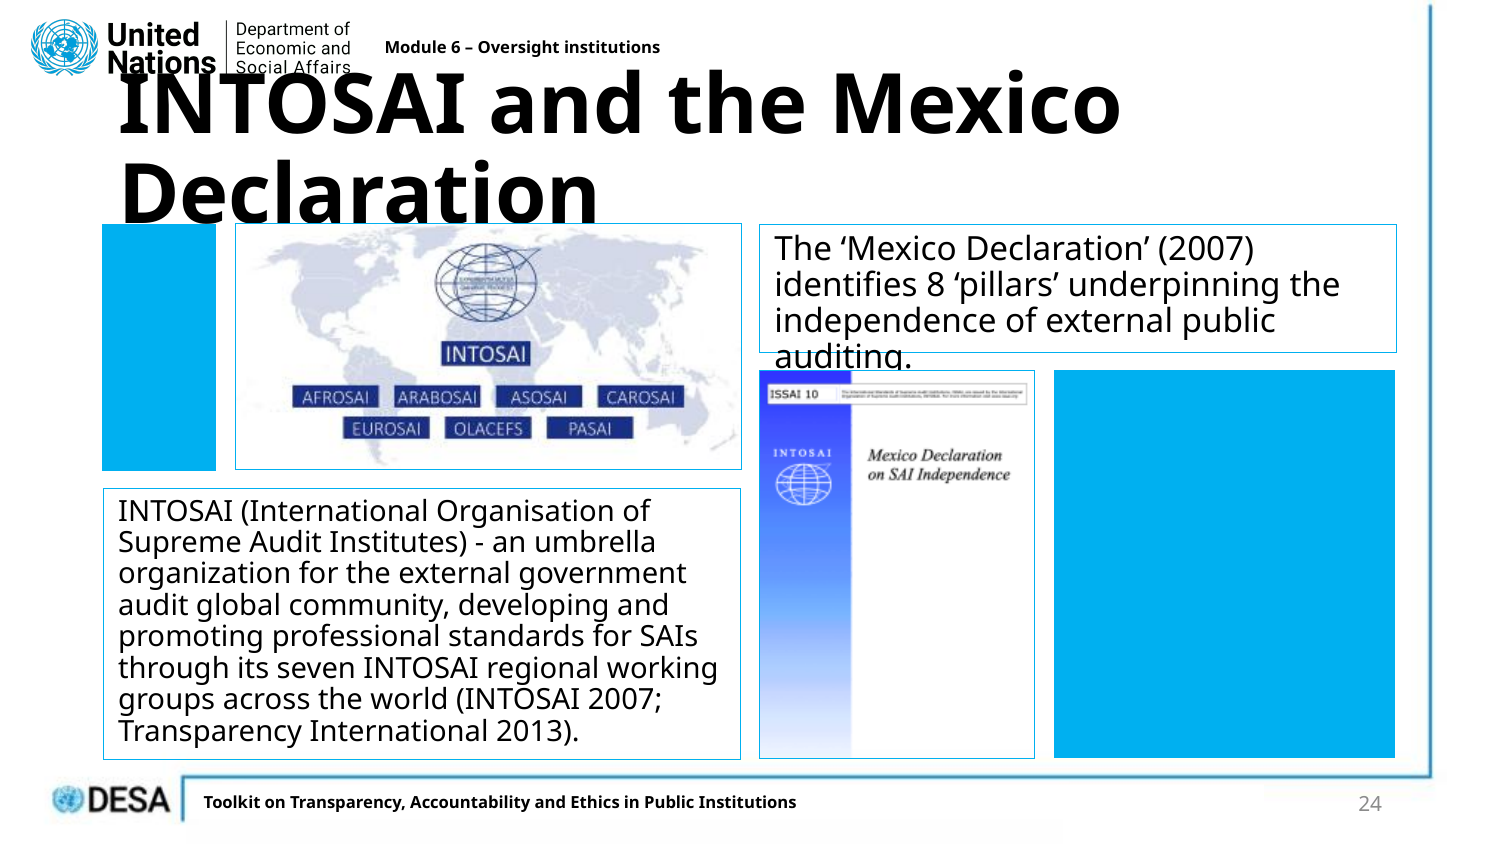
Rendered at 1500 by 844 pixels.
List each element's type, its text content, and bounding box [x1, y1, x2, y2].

picture [0, 0, 1500, 844]
text_box [1054, 370, 1395, 758]
text_box [102, 224, 216, 471]
title INTOSAI and the Mexico Declaration [103, 95, 1397, 208]
list INTOSAI (International Organisation of Supreme Audit Institutes) - an umbrella organization for the external government audit global community, developing and promoting professional standards for SAIs through its seven INTOSAI regional working groups across the world (INTOSAI 2007; Transparency International 2013). [103, 488, 741, 760]
slide_number 24 [1059, 782, 1397, 827]
list The ‘Mexico Declaration’ (2007) identifies 8 ‘pillars’ underpinning the independence of external public auditing. [759, 224, 1397, 353]
footer Module 6 – Oversight institutions [369, 14, 1398, 80]
